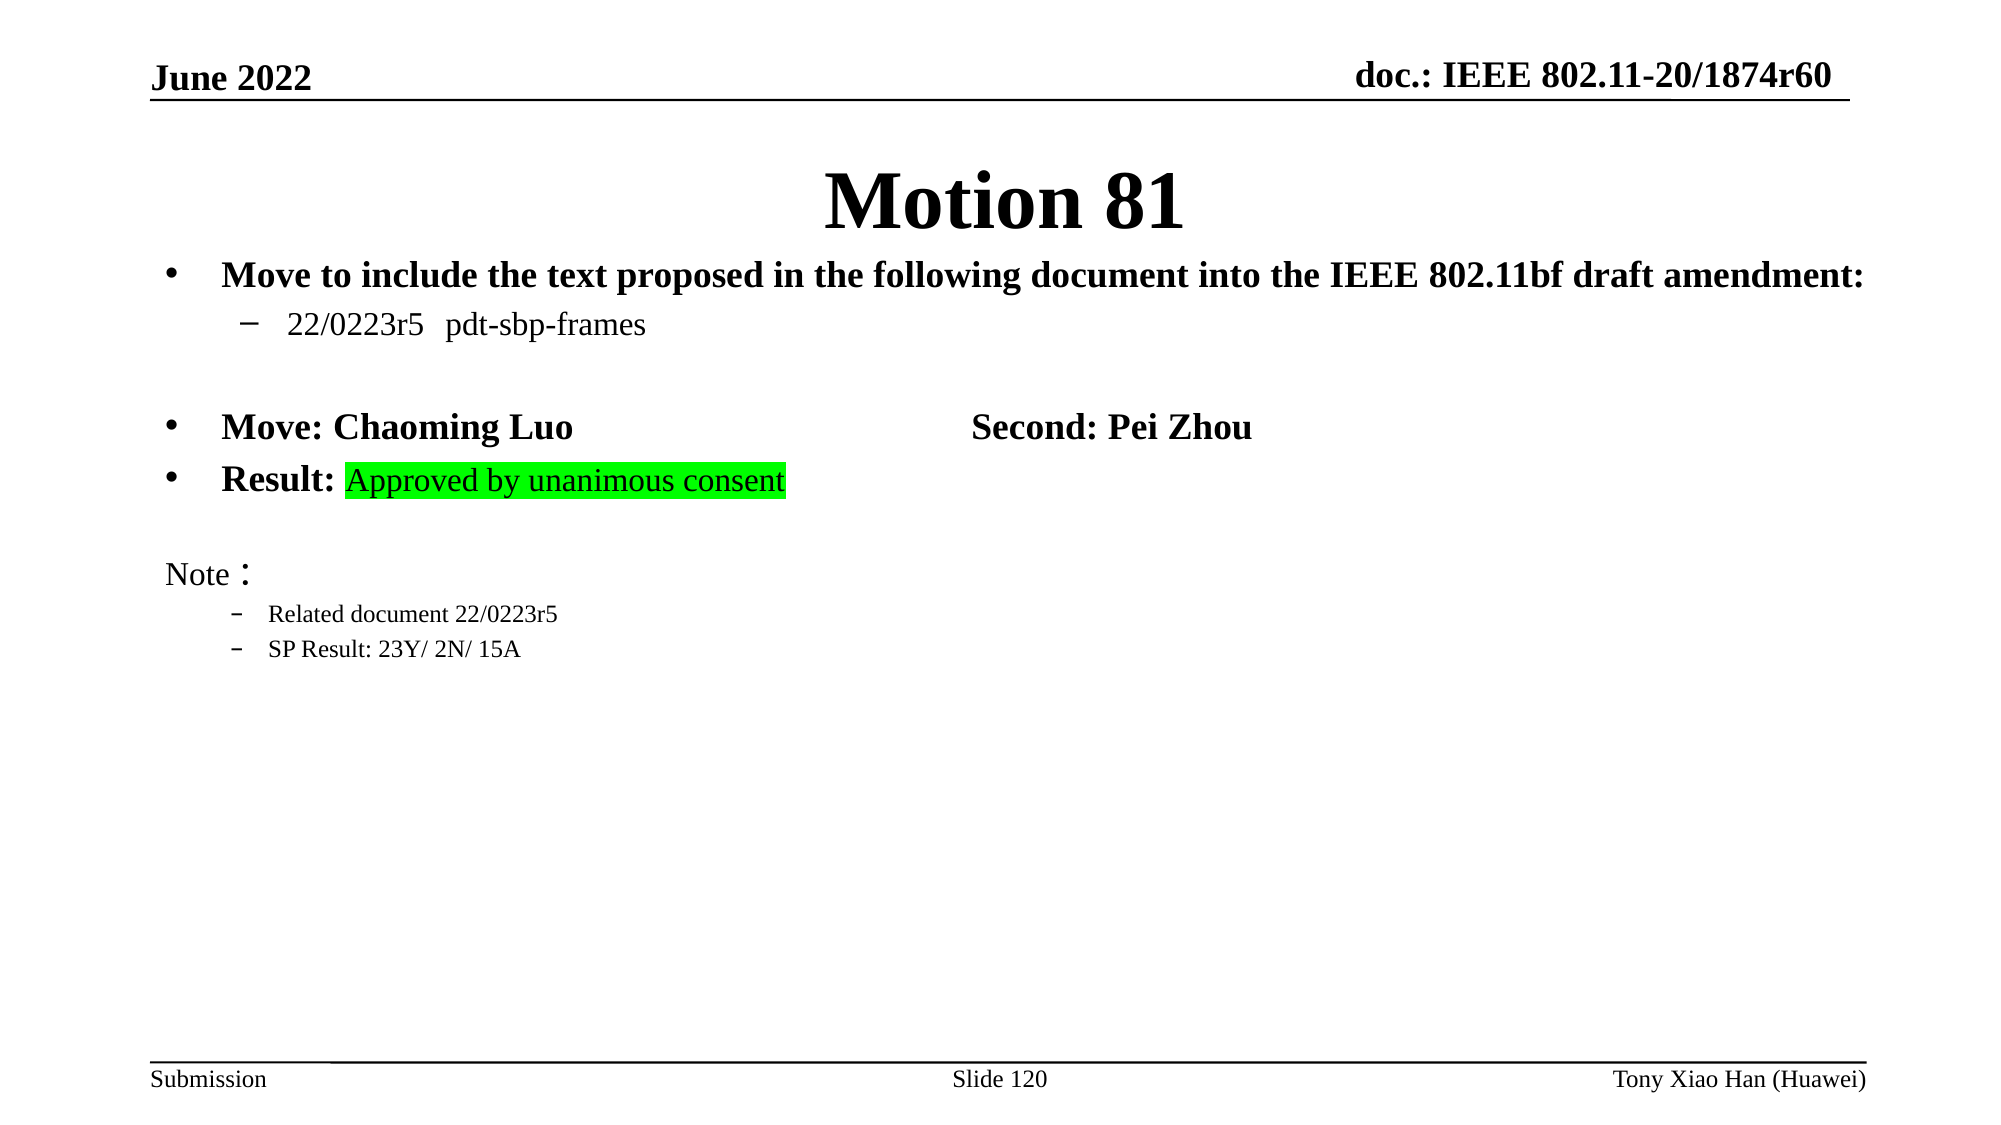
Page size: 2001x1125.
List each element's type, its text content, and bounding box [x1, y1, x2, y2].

text_box Motion 81 [368, 137, 1644, 212]
text_box Move to include the text proposed in the following document into the IEEE 802.11bf draft amendment: 22/0223r5 pdt-sbp-frames Move: Chaoming Luo Second: Pei Zhou Result: Approved by unanimous consent Note： Related document 22/0223r5 SP Result: 23Y/ 2N/ 15A [150, 212, 1900, 900]
